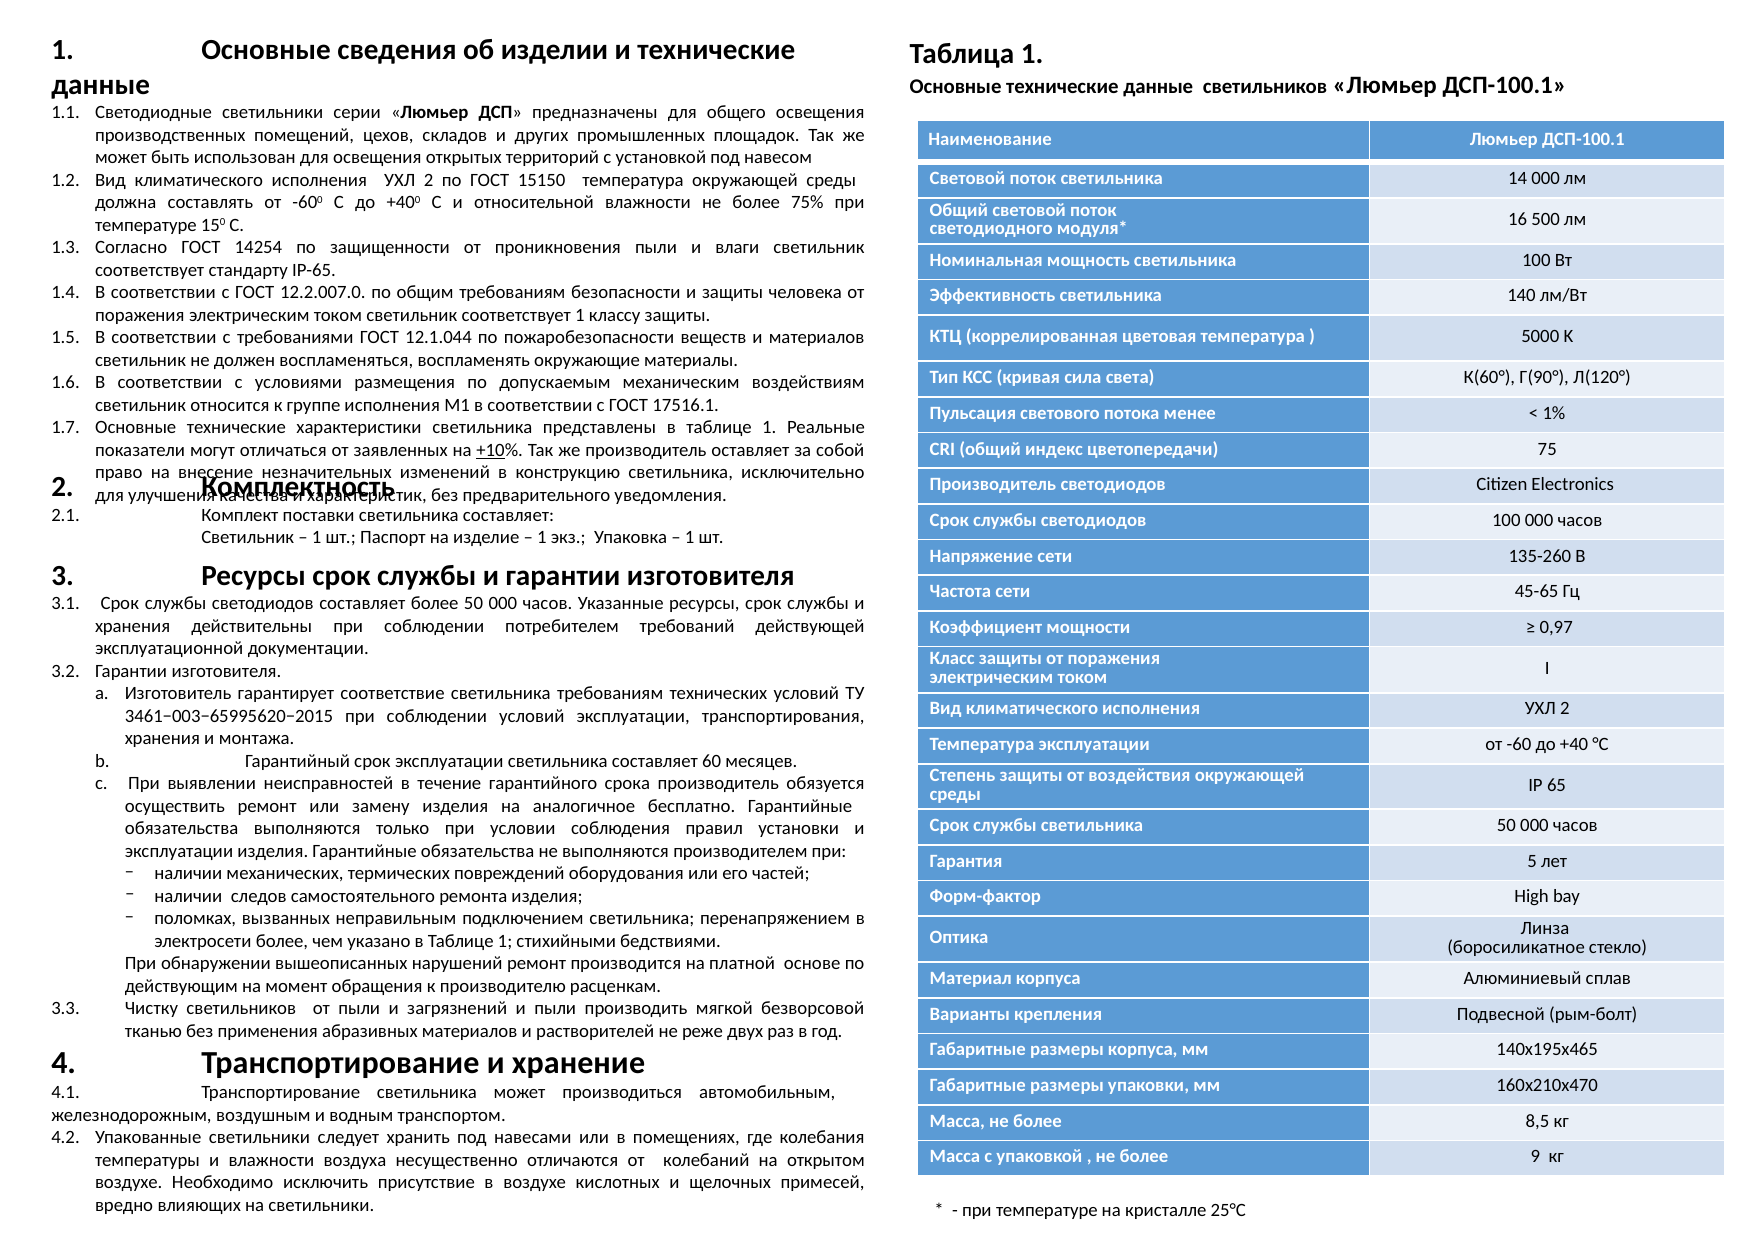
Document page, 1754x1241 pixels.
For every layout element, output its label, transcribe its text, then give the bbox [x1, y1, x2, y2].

table_cell Масса, не более [918, 1106, 1369, 1140]
table_cell High bay [1370, 881, 1724, 915]
table_cell Коэффициент мощности [918, 612, 1369, 646]
table_cell Срок службы светильника [918, 810, 1369, 844]
table_cell Частота сети [918, 576, 1369, 610]
table_cell Подвесной (рым-болт) [1370, 999, 1724, 1033]
table_header Люмьер ДСП-100.1 [1370, 121, 1724, 159]
text_box 2. Комплектность 2.1. Комплект поставки светильника составляет: Светильник – 1 шт.; Паспорт на изделие – 1 экз.; Упаковка – 1 шт. [36, 459, 1056, 594]
table_cell Масса с упаковкой , не более [918, 1141, 1369, 1175]
table_cell Срок службы светодиодов [1056, 505, 1369, 539]
table_cell Тип КСС (кривая сила света) [918, 362, 1369, 396]
table_cell IP 65 [1370, 765, 1724, 808]
table_cell Производитель светодиодов [1056, 469, 1369, 503]
table_cell 100 000 часов [1370, 505, 1724, 539]
table_cell Напряжение сети [1056, 540, 1369, 574]
table_cell 14 000 лм [1370, 165, 1724, 197]
table_cell 5 лет [1370, 846, 1724, 880]
table_cell 16 500 лм [1370, 199, 1724, 243]
table_cell ≥ 0,97 [1370, 612, 1724, 646]
table_cell Световой поток светильника [918, 165, 1369, 197]
table_cell I [1370, 647, 1724, 692]
table_cell Температура эксплуатации [918, 729, 1369, 763]
table_cell 160x210x470 [1370, 1070, 1724, 1104]
table_cell 75 [1370, 433, 1724, 467]
table_cell Класс защиты от поражения электрическим током [918, 647, 1369, 692]
table_cell К(60°), Г(90°), Л(120°) [1370, 362, 1724, 396]
table_cell Оптика [918, 917, 1369, 961]
table_cell 135-260 В [1370, 540, 1724, 574]
table_cell от -60 до +40 °С [1370, 729, 1724, 763]
text_box 3. Ресурсы срок службы и гарантии изготовителя 3.1. Срок службы светодиодов составляет более 50 000 часов. Указанные ресурсы, срок службы и хранения действительны при соблюдении потребителем требований действующей эксплуатационной документации. 3.2. Гарантии изготовителя. a. Изготовитель гарантирует соответствие светильника требованиям технических условий ТУ 3461−003−65995620−2015 при соблюдении условий эксплуатации, транспортирования, хранения и монтажа. b. Гарантийный срок эксплуатации светильника составляет 60 месяцев. c. При выявлении неисправностей в течение гарантийного срока производитель обязуется осуществить ремонт или замену изделия на аналогичное бесплатно. Гарантийные обязательства выполняются только при условии соблюдения правил установки и эксплуатации изделия. Гарантийные обязательства не выполняются производителем при: наличии механических, термических повреждений оборудования или его частей; наличии следов самостоятельного ремонта изделия; поломках, вызванных неправильным подключением светильника; перенапряжением в электросети более, чем указано в Таблице 1; стихийными бедствиями. При обнаружении вышеописанных нарушений ремонт производится на платной основе по действующим на момент обращения к производителю расценкам. 3.3. Чистку светильников от пыли и загрязнений и пыли производить мягкой безворсовой тканью без применения абразивных материалов и растворителей не реже двух раз в год. [36, 548, 880, 1033]
table_cell Гарантия [918, 846, 1369, 880]
table_cell 8,5 кг [1370, 1106, 1724, 1140]
table_cell < 1% [1370, 398, 1724, 432]
table_cell 140х195х465 [1370, 1034, 1724, 1068]
table_cell Общий световой поток светодиодного модуля* [918, 199, 1369, 243]
table_cell Форм-фактор [918, 881, 1369, 915]
table_cell Габаритные размеры корпуса, мм [918, 1034, 1369, 1068]
table_cell CRI (общий индекс цветопередачи) [918, 433, 1369, 467]
table_cell Линза (боросиликатное стекло) [1370, 917, 1724, 961]
text_box 1. Основные сведения об изделии и технические данные 1.1. Светодиодные светильники серии «Люмьер ДСП» предназначены для общего освещения производственных помещений, цехов, складов и других промышленных площадок. Так же может быть использован для освещения открытых территорий с установкой под навесом 1.2. Вид климатического исполнения УХЛ 2 по ГОСТ 15150 температура окружающей среды должна составлять от -600 С до +400 С и относительной влажности не более 75% при температуре 150 С. 1.3. Согласно ГОСТ 14254 по защищенности от проникновения пыли и влаги светильник соответствует стандарту IP-65. 1.4. В соответствии с ГОСТ 12.2.007.0. по общим требованиям безопасности и защиты человека от поражения электрическим током светильник соответствует 1 классу защиты. 1.5. В соответствии с требованиями ГОСТ 12.1.044 по пожаробезопасности веществ и материалов светильник не должен воспламеняться, воспламенять окружающие материалы. 1.6. В соответствии с условиями размещения по допускаемым механическим воздействиям светильник относится к группе исполнения М1 в соответствии с ГОСТ 17516.1. 1.7. Основные технические характеристики светильника представлены в таблице 1. Реальные показатели могут отличаться от заявленных на +10%. Так же производитель оставляет за собой право на внесение незначительных изменений в конструкцию светильника, исключительно для улучшения качества и характеристик, без предварительного уведомления. [36, 22, 880, 459]
text_box * - при температуре на кристалле 25°С [587, 1190, 1598, 1228]
table_cell Варианты крепления [918, 999, 1369, 1033]
table_cell 9 кг [1370, 1141, 1724, 1175]
table_cell Вид климатического исполнения [918, 694, 1369, 727]
table_cell Материал корпуса [918, 963, 1369, 997]
table_cell 45-65 Гц [1370, 576, 1724, 610]
table_cell Алюминиевый сплав [1370, 963, 1724, 997]
table_cell УХЛ 2 [1370, 694, 1724, 727]
table_cell Пульсация светового потока менее [918, 398, 1369, 432]
text_box Таблица 1. Основные технические данные светильников «Люмьер ДСП-100.1» [894, 26, 1725, 107]
table_cell 100 Вт [1370, 245, 1724, 279]
table_cell 140 лм/Вт [1370, 280, 1724, 314]
table_cell Номинальная мощность светильника [918, 245, 1369, 279]
table_cell Степень защиты от воздействия окружающей среды [918, 765, 1369, 808]
table_cell Эффективность светильника [918, 280, 1369, 314]
table_cell КТЦ (коррелированная цветовая температура ) [918, 316, 1369, 360]
table_cell Citizen Electronics [1370, 469, 1724, 503]
table_cell 5000 K [1370, 316, 1724, 360]
table_cell Габаритные размеры упаковки, мм [918, 1070, 1369, 1104]
text_box 4. Транспортирование и хранение 4.1. Транспортирование светильника может производиться автомобильным, железнодорожным, воздушным и водным транспортом. 4.2. Упакованные светильники следует хранить под навесами или в помещениях, где колебания температуры и влажности воздуха несущественно отличаются от колебаний на открытом воздухе. Необходимо исключить присутствие в воздухе кислотных и щелочных примесей, вредно влияющих на светильники. [36, 1033, 880, 1223]
table_header Наименование [918, 121, 1369, 159]
table_cell 50 000 часов [1370, 810, 1724, 844]
